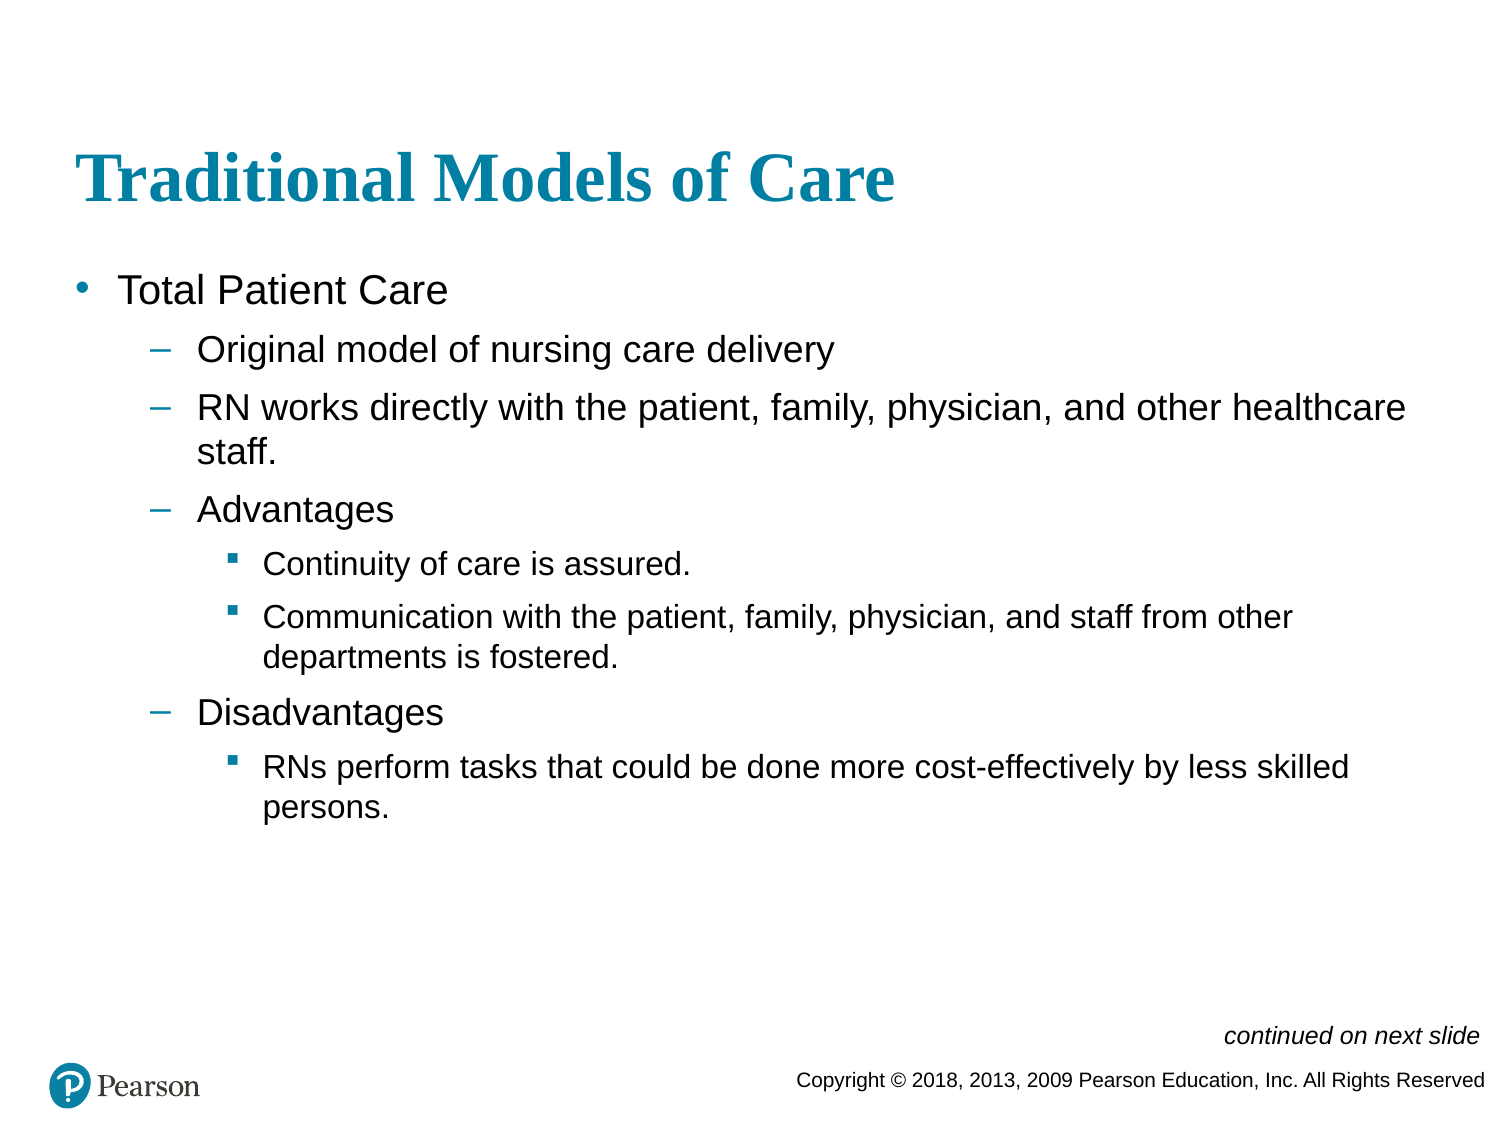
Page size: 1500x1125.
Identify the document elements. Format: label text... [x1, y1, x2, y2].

list Total Patient Care Original model of nursing care delivery RN works directly with the patient, family, physician, and other healthcare staff. Advantages Continuity of care is assured. Communication with the patient, family, physician, and staff from other departments is fostered. Disadvantages RNs perform tasks that could be done more cost-effectively by less skilled persons. [75, 262, 1425, 1005]
title Traditional Models of Care [75, 35, 1425, 216]
text_box continued on next slide [1209, 1012, 1496, 1058]
